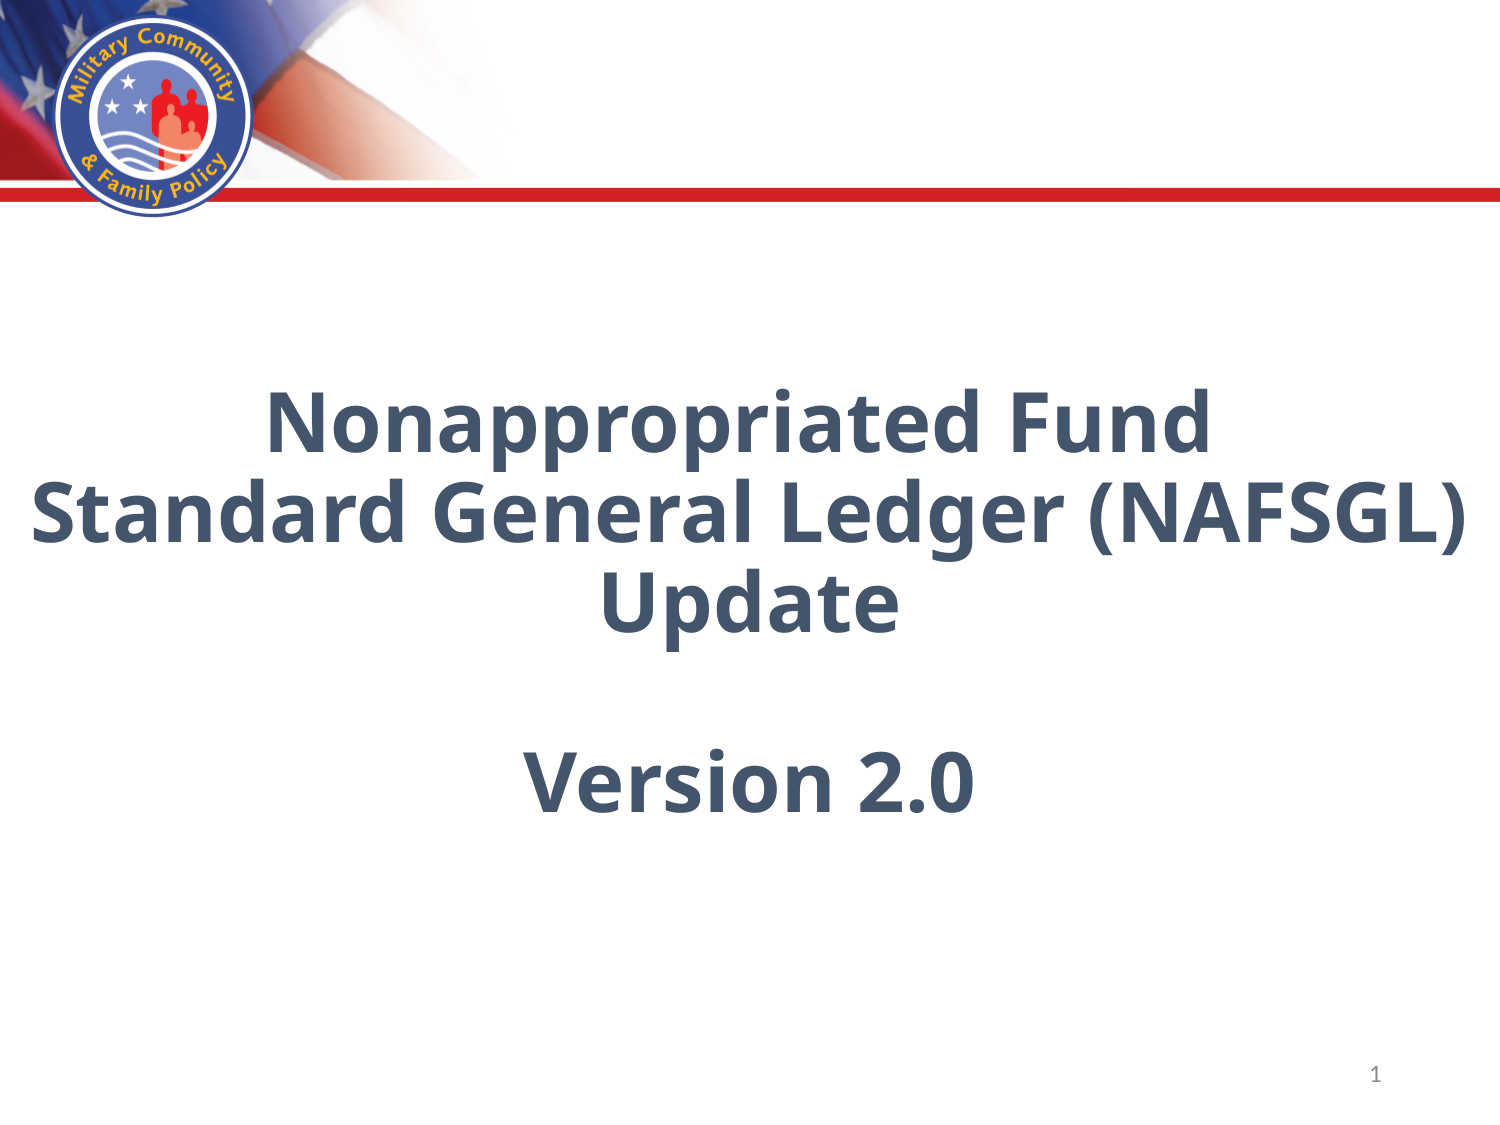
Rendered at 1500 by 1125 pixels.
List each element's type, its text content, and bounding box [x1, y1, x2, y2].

title Nonappropriated Fund Standard General Ledger (NAFSGL) Update Version 2.0 [0, 259, 1500, 1023]
picture [0, 0, 1500, 225]
slide_number 1 [1059, 1042, 1397, 1103]
